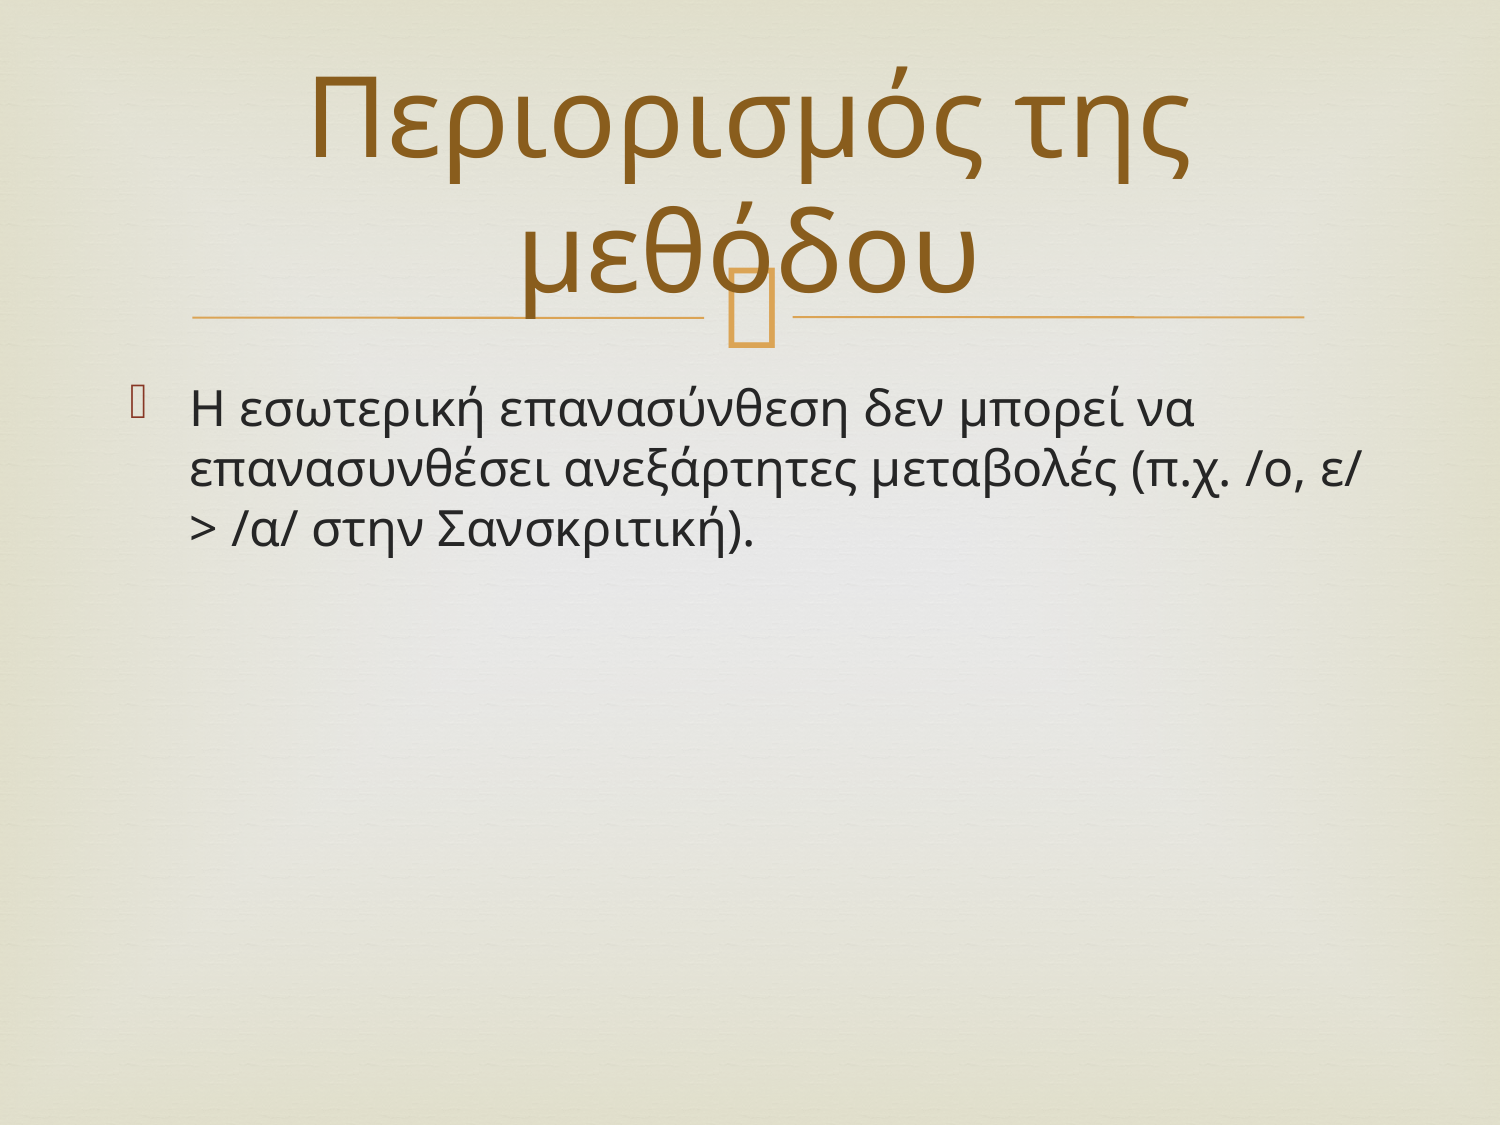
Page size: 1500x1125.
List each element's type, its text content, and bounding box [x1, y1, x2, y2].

list Η εσωτερική επανασύνθεση δεν μπορεί να επανασυνθέσει ανεξάρτητες μεταβολές (π.χ. /ο, ε/ > /α/ στην Σανσκριτική). [114, 368, 1386, 1005]
title Περιορισμός της μεθόδου [112, 93, 1386, 267]
